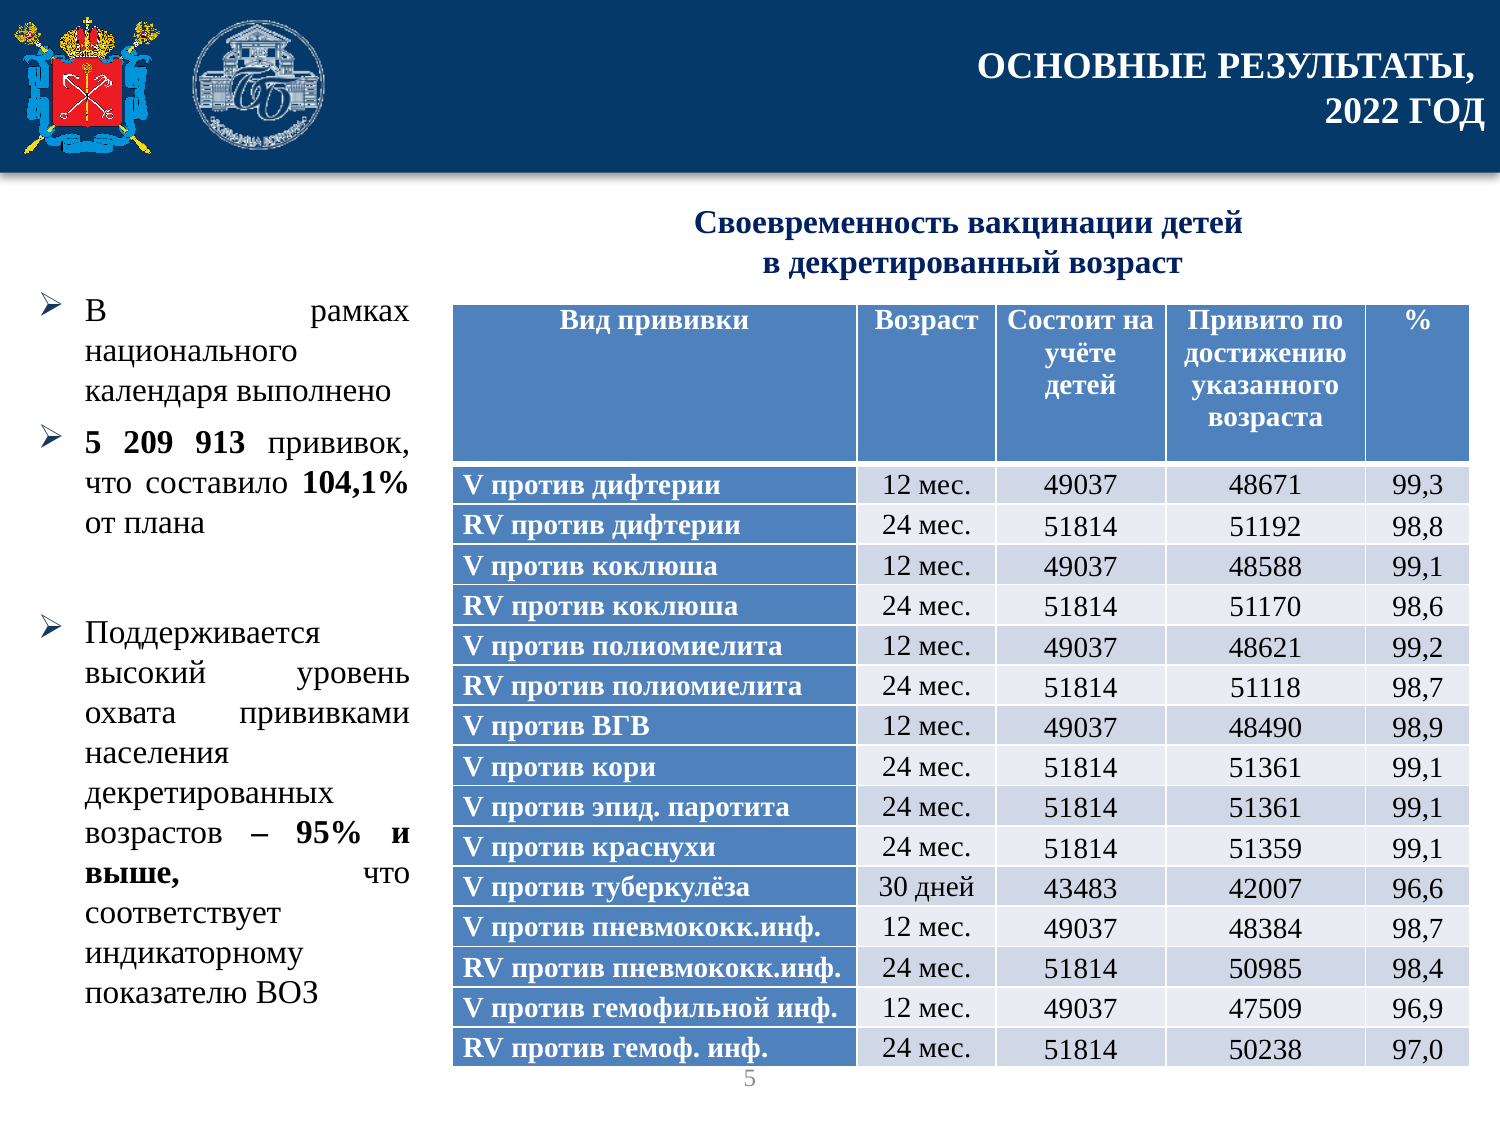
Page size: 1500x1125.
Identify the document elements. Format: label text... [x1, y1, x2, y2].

table_cell RV против полиомиелита [453, 666, 856, 704]
table_cell 12 мес. [858, 467, 995, 503]
table_cell 51814 [997, 585, 1165, 624]
table_cell 50985 [1167, 947, 1365, 986]
table_cell 98,6 [1366, 585, 1469, 624]
table_cell V против полиомиелита [453, 626, 856, 664]
table_cell 51814 [997, 786, 1165, 825]
table_header Вид прививки [453, 305, 856, 461]
table_cell 51118 [1167, 666, 1365, 704]
table_cell 49037 [997, 706, 1165, 744]
table_cell 48621 [1167, 626, 1365, 664]
table_cell 24 мес. [858, 666, 995, 704]
table_cell 96,6 [1366, 867, 1469, 905]
table_cell 99,1 [1366, 786, 1469, 825]
table_cell 51361 [1167, 746, 1365, 785]
table_cell V против дифтерии [453, 467, 856, 503]
table_cell 24 мес. [858, 1028, 995, 1066]
table_cell RV против дифтерии [453, 505, 856, 543]
table_cell 48490 [1167, 706, 1365, 744]
table_cell 51361 [1167, 786, 1365, 825]
table_cell 48588 [1167, 545, 1365, 584]
text_box ОСНОВНЫЕ РЕЗУЛЬТАТЫ, 2022 ГОД [341, 0, 1500, 175]
text_box Своевременность вакцинации детей в декретированный возраст [451, 192, 1495, 288]
table_cell V против гемофильной инф. [453, 988, 856, 1026]
table_cell 97,0 [1366, 1028, 1469, 1066]
table_cell 51192 [1167, 505, 1365, 543]
table_cell 48384 [1167, 907, 1365, 946]
picture [173, 0, 337, 176]
table_cell 12 мес. [858, 706, 995, 744]
table_cell 51814 [997, 1028, 1165, 1066]
table_cell 24 мес. [858, 947, 995, 986]
table_cell V против туберкулёза [453, 867, 856, 905]
table_cell 51359 [1167, 827, 1365, 865]
table_cell V против краснухи [453, 827, 856, 865]
table_cell 24 мес. [858, 786, 995, 825]
table_cell 99,2 [1366, 626, 1469, 664]
table_cell 99,3 [1366, 467, 1469, 503]
table_cell V против кори [453, 746, 856, 785]
table_cell 99,1 [1366, 545, 1469, 584]
table_cell 49037 [997, 545, 1165, 584]
table_cell V против коклюша [453, 545, 856, 584]
table_cell V против пневмококк.инф. [453, 907, 856, 946]
table_cell 51170 [1167, 585, 1365, 624]
table_cell 24 мес. [858, 505, 995, 543]
table_cell 50238 [1167, 1028, 1365, 1066]
table_cell 24 мес. [858, 746, 995, 785]
table_cell 12 мес. [858, 907, 995, 946]
table_header Возраст [858, 305, 995, 461]
text_box ОСНОВНЫЕ РЕЗУЛЬТАТЫ, 2022 ГОД [0, 0, 168, 175]
table_cell 99,1 [1366, 746, 1469, 785]
table_cell 47509 [1167, 988, 1365, 1026]
table_cell 51814 [997, 827, 1165, 865]
table_cell 12 мес. [858, 626, 995, 664]
table_cell 49037 [997, 907, 1165, 946]
table_cell 12 мес. [858, 988, 995, 1026]
table_cell RV против гемоф. инф. [453, 1028, 856, 1066]
table_cell 30 дней [858, 867, 995, 905]
table_cell 96,9 [1366, 988, 1469, 1026]
table_header Состоит на учёте детей [997, 305, 1165, 461]
table_cell 98,7 [1366, 666, 1469, 704]
picture [14, 17, 160, 154]
table_cell 98,9 [1366, 706, 1469, 744]
text_box В рамках национального календаря выполнено 5 209 913 прививок, что составило 104,1% от плана Поддерживается высокий уровень охвата прививками населения декретированных возрастов – 95% и выше, что соответствует индикаторному показателю ВОЗ [20, 280, 426, 1017]
table_cell V против ВГВ [453, 706, 856, 744]
table_cell 99,1 [1366, 827, 1469, 865]
table_cell 98,8 [1366, 505, 1469, 543]
table_cell 49037 [997, 467, 1165, 503]
table_cell 48671 [1167, 467, 1365, 503]
table_cell 24 мес. [858, 827, 995, 865]
table_cell 43483 [997, 867, 1165, 905]
table_cell 98,7 [1366, 907, 1469, 946]
table_cell 42007 [1167, 867, 1365, 905]
table_cell 24 мес. [858, 585, 995, 624]
table_cell 51814 [997, 666, 1165, 704]
table_cell 51814 [997, 746, 1165, 785]
table_header % [1366, 305, 1469, 461]
table_header Привито по достижению указанного возраста [1167, 305, 1365, 461]
table_cell 51814 [997, 505, 1165, 543]
slide_number 5 [575, 1068, 925, 1107]
table_cell 49037 [997, 988, 1165, 1026]
table_cell RV против пневмококк.инф. [453, 947, 856, 986]
table_cell 12 мес. [858, 545, 995, 584]
table_cell 49037 [997, 626, 1165, 664]
table_cell V против эпид. паротита [453, 786, 856, 825]
table_cell 98,4 [1366, 947, 1469, 986]
table_cell RV против коклюша [453, 585, 856, 624]
table_cell 51814 [997, 947, 1165, 986]
